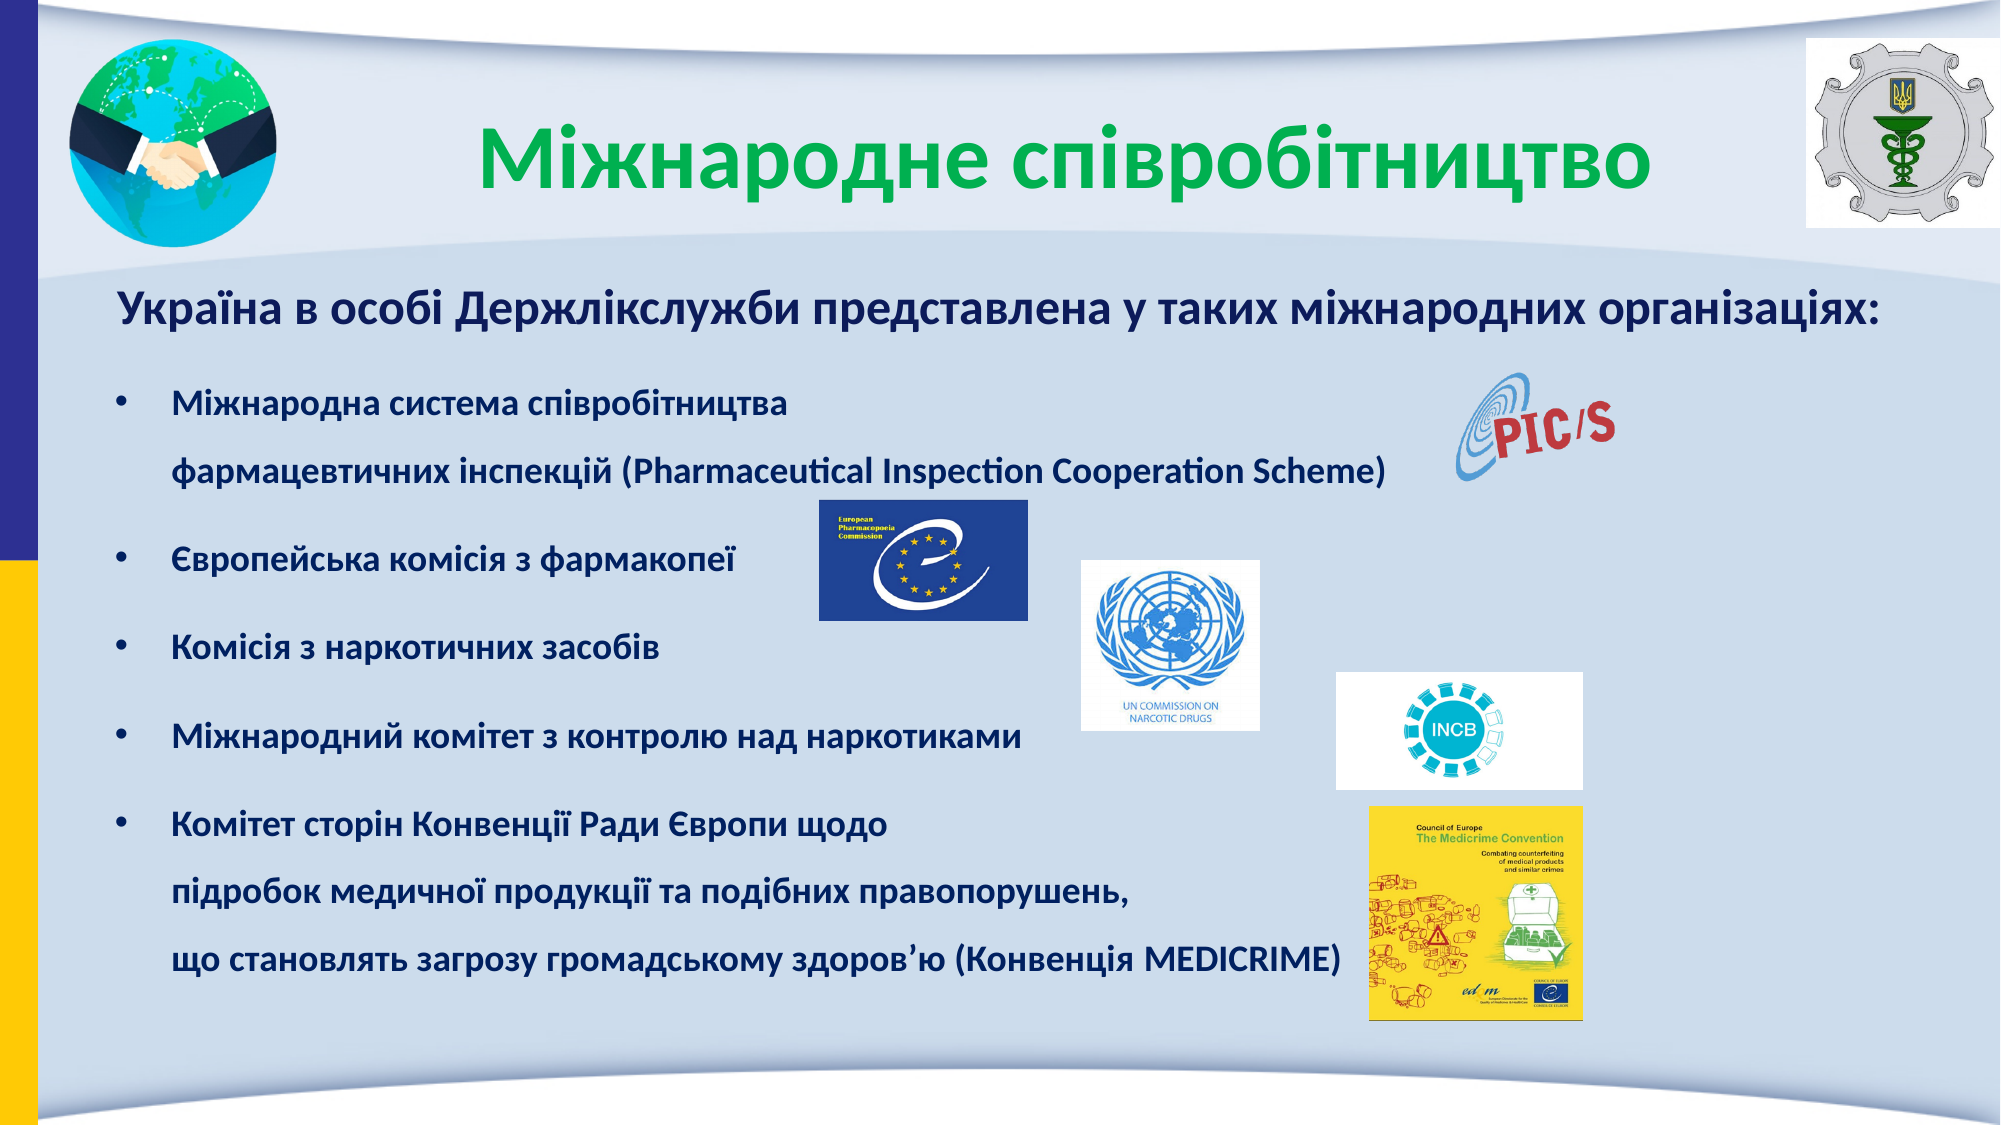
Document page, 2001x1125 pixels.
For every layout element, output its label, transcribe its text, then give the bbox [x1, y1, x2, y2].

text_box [0, 0, 38, 1125]
list Україна в особі Держлікслужби представлена у таких міжнародних організаціях: Міжнародна система співробітництва фармацевтичних інспекцій (Pharmaceutical Inspection Cooperation Scheme) Європейська комісія з фармакопеї Комісія з наркотичних засобів Міжнародний комітет з контролю над наркотиками Комітет сторін Конвенції Ради Європи щодо підробок медичної продукції та подібних правопорушень, що становлять загрозу громадському здоров’ю (Конвенція MEDICRIME) Комітет сторін Конвенції Ради Європи щодо підробок медичної продукції та подібних правопорушень, що становлять загрозу громадському здоров’ю (Конвенція MEDICRIME). [99, 267, 1900, 1038]
picture [38, 0, 2001, 1125]
title Міжнародне співробітництво [355, 79, 1777, 225]
